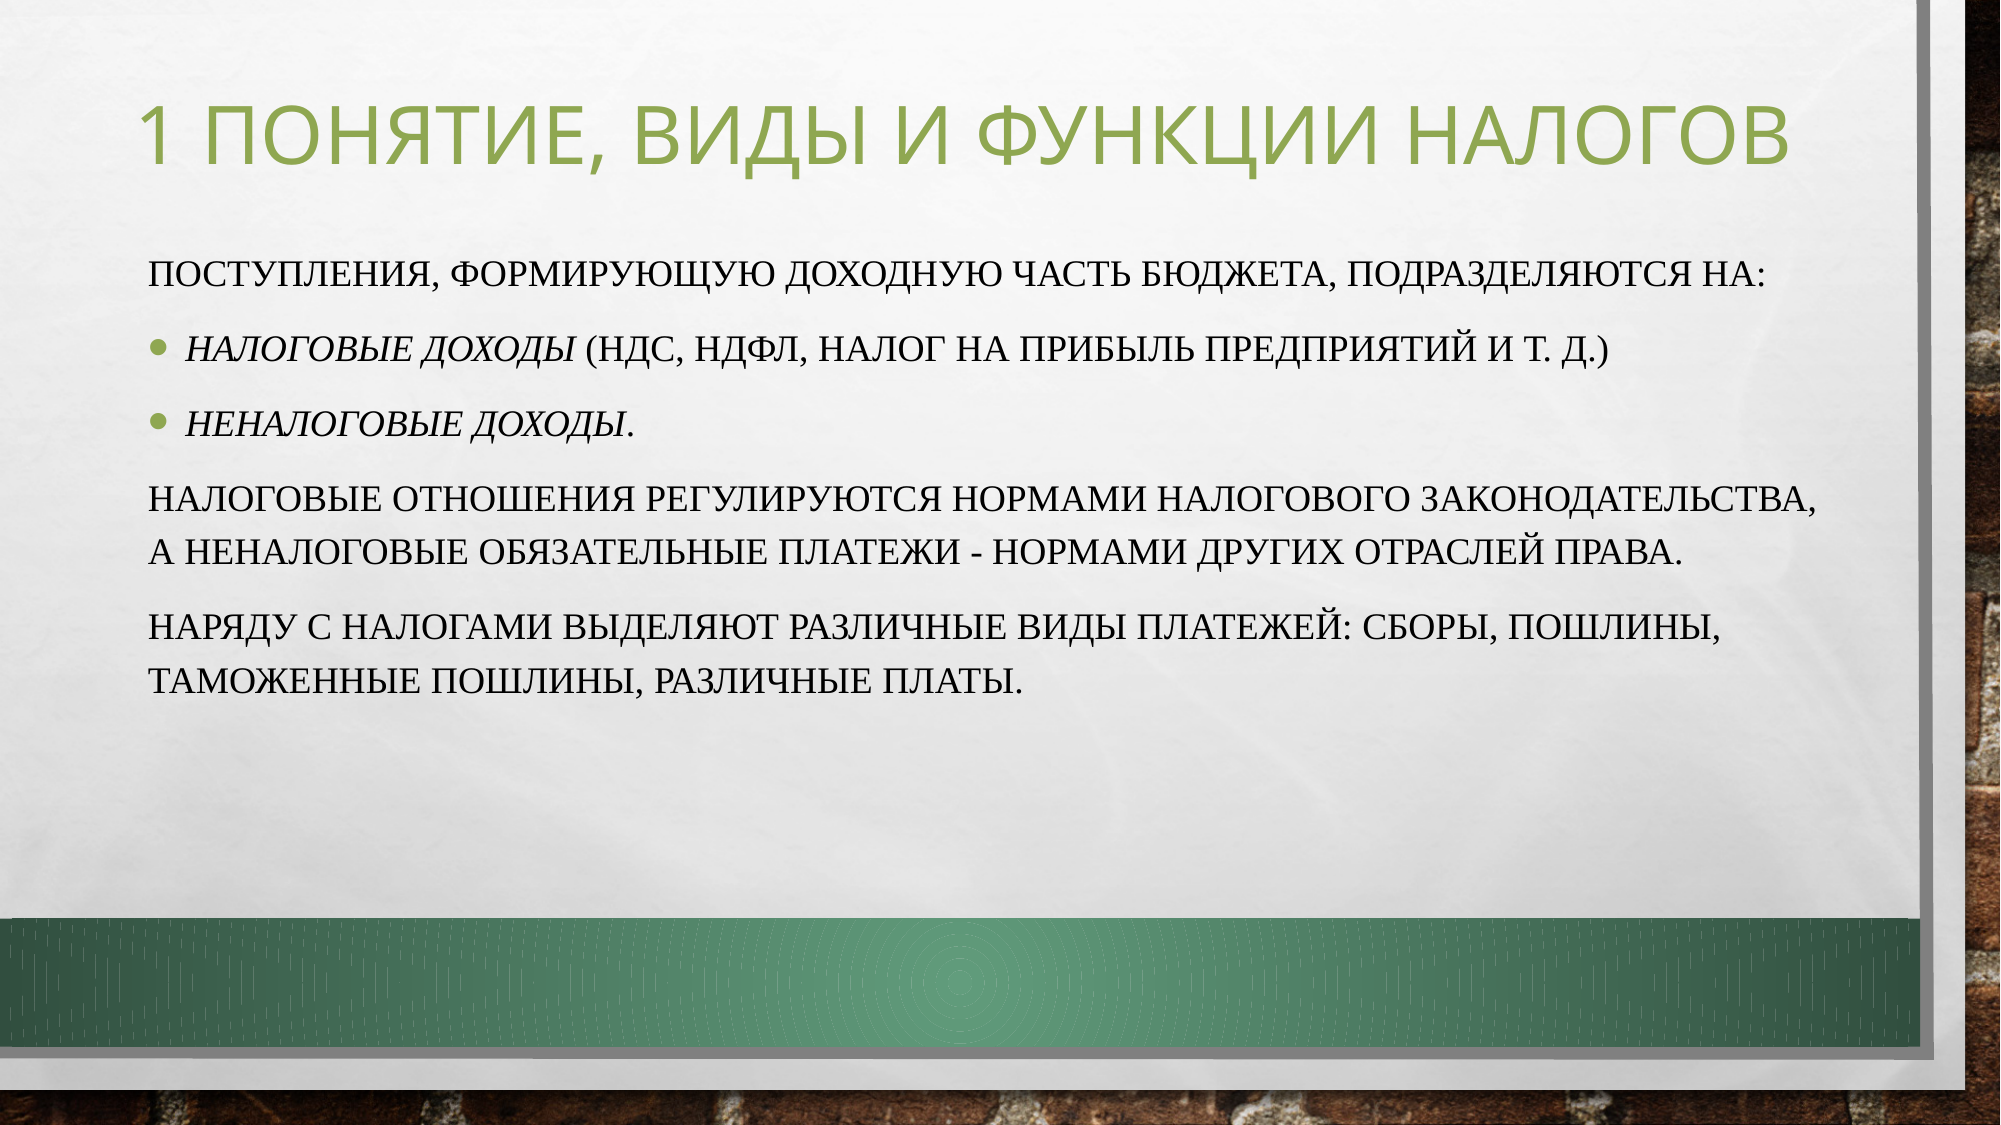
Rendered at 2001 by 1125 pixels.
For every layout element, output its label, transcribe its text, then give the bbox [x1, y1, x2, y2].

list Поступления, формирующую доходную часть бюджета, подразделяются нА: налоговые доходы (НДС, НДФЛ, налог на прибыль предприятий и т. д.) неналоговые доходы. налоговые отношения регулируются нормами налогового законодательства, а неналоговые обязательные платежи - нормами других отраслей права. Наряду с налогами выделяют различные виды платежей: сборы, пошлины, таможенные пошлины, различные платы. [132, 232, 1865, 830]
title 1 Понятие, виды и функции налогов [119, 43, 1825, 233]
picture [0, 0, 2000, 1125]
